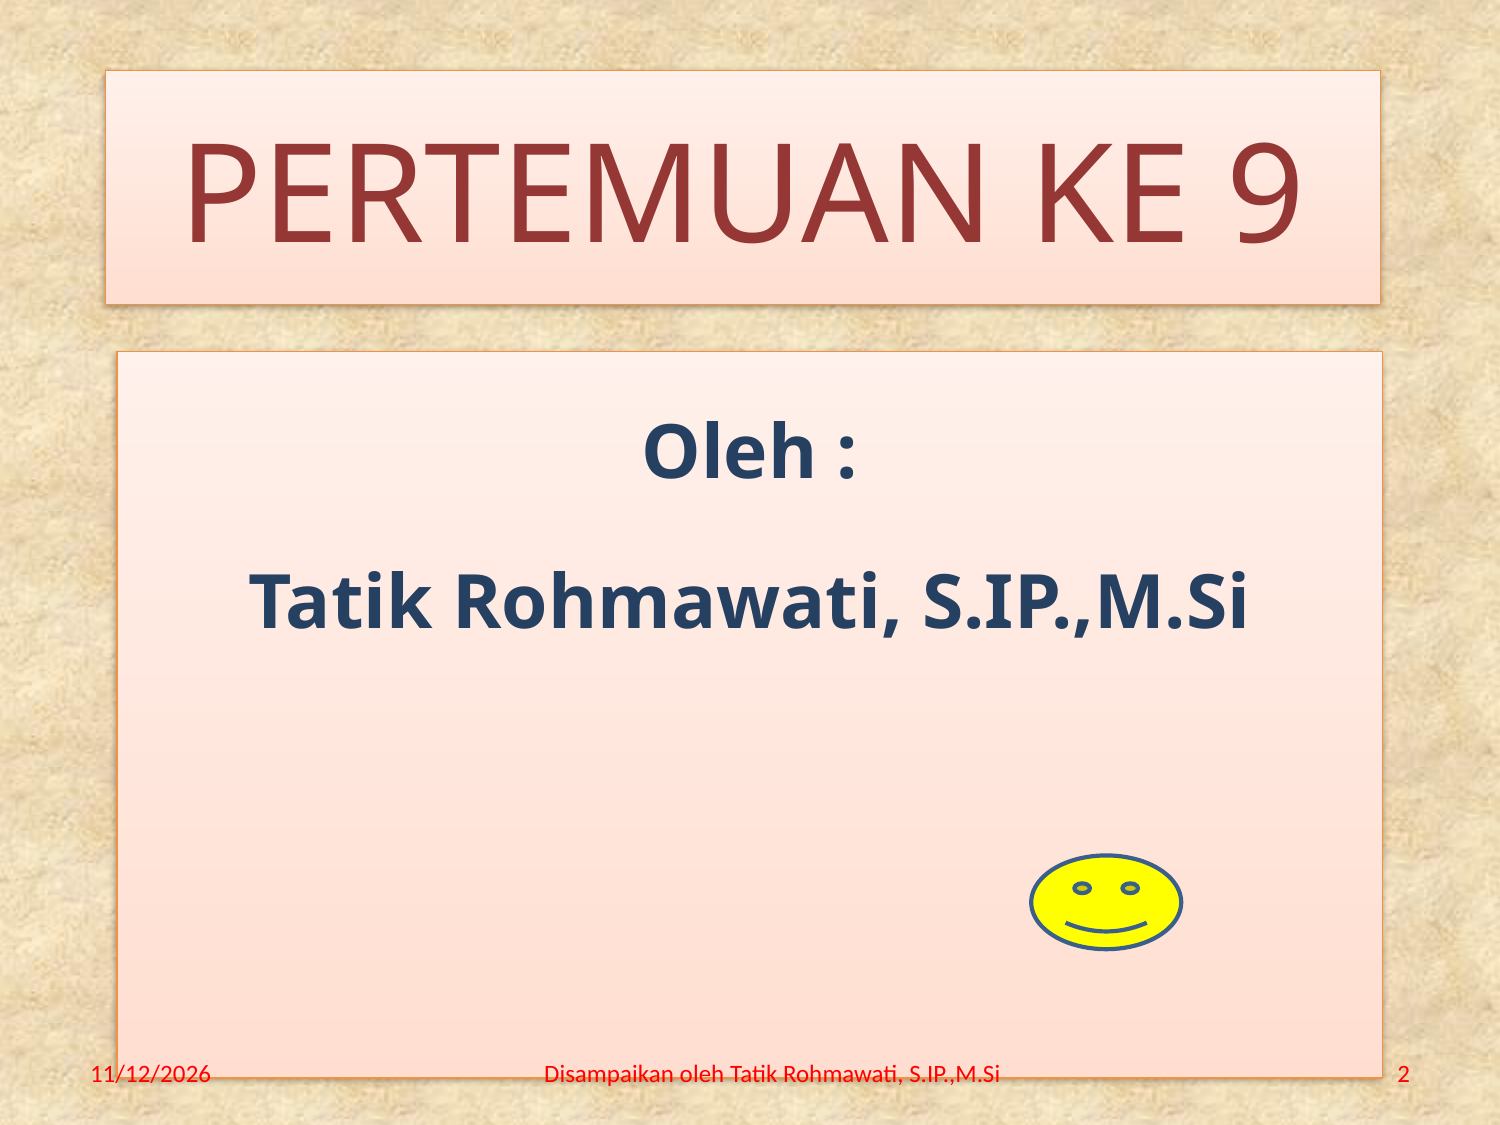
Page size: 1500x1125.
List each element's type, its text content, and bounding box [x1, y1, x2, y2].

subtitle Oleh : Tatik Rohmawati, S.IP.,M.Si [116, 351, 1383, 1079]
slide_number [75, 1042, 425, 1103]
footer Disampaikan oleh Tatik Rohmawati, S.IP.,M.Si [512, 1042, 1033, 1103]
slide_number 2 [1074, 1042, 1425, 1103]
picture [0, 0, 1500, 1125]
text_box [1029, 853, 1184, 952]
title PERTEMUAN KE 9 [105, 70, 1381, 305]
